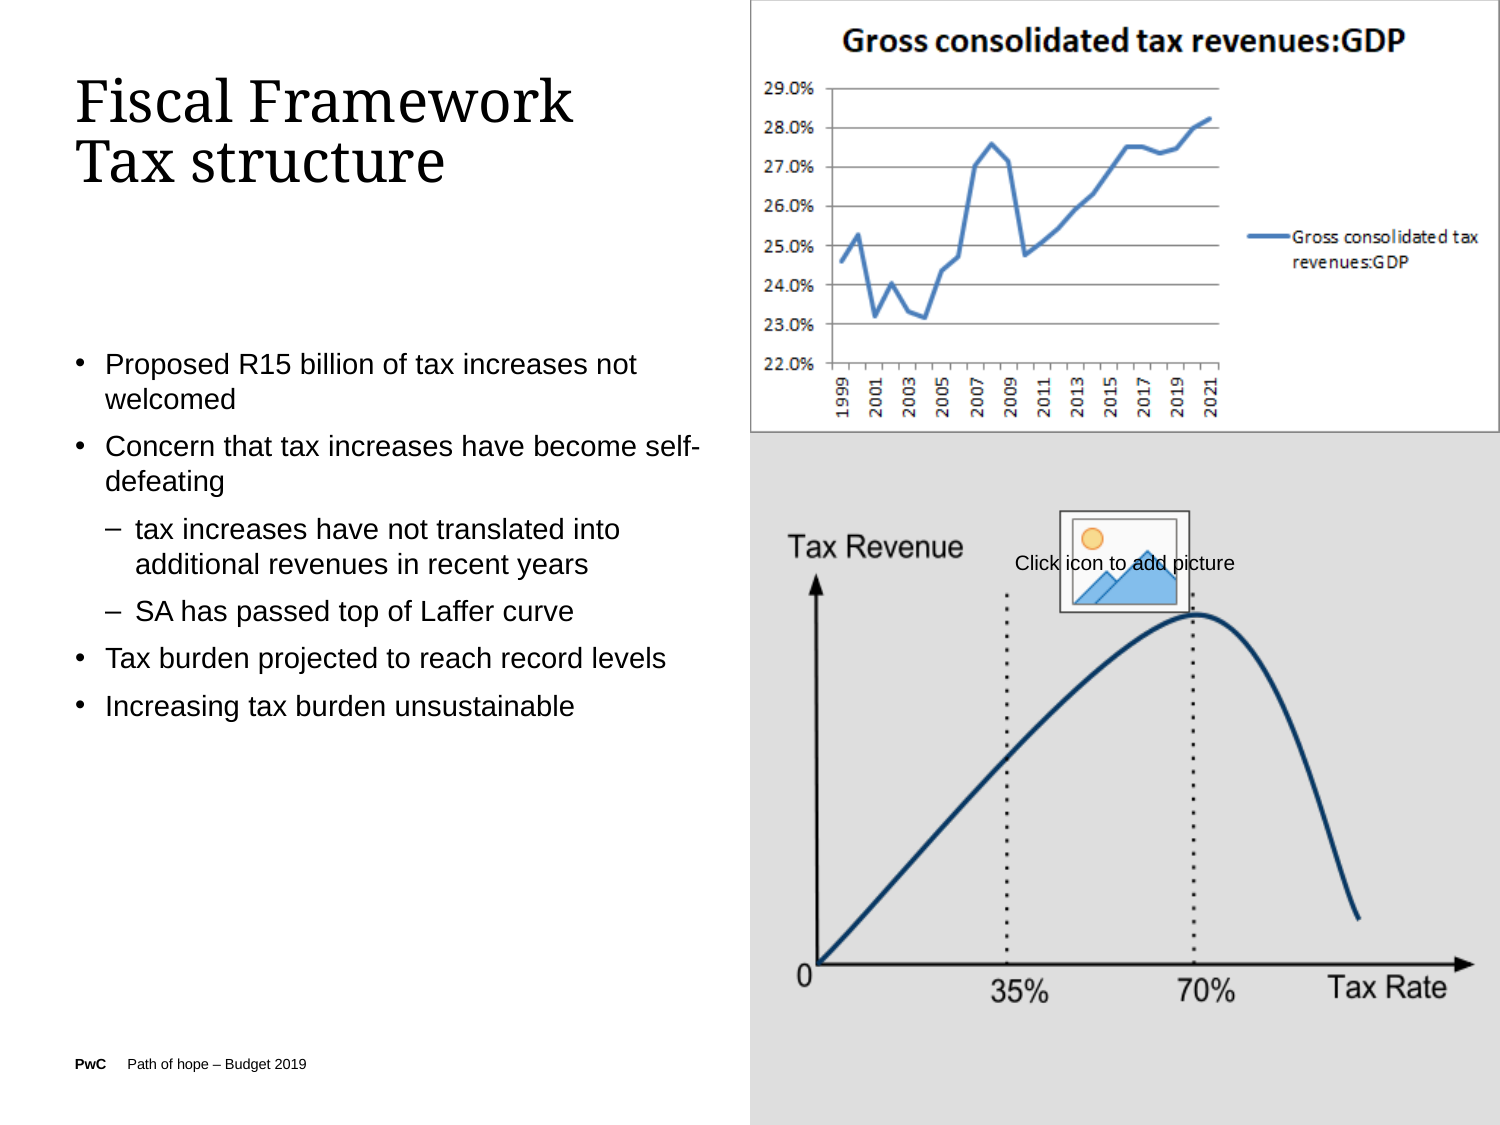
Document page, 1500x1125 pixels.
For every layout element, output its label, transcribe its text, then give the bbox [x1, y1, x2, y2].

picture [749, 0, 1500, 1125]
title Fiscal Framework Tax structure [75, 75, 728, 300]
list Proposed R15 billion of tax increases not welcomed Concern that tax increases have become self-defeating tax increases have not translated into additional revenues in recent years SA has passed top of Laffer curve Tax burden projected to reach record levels Increasing tax burden unsustainable [75, 345, 728, 1013]
